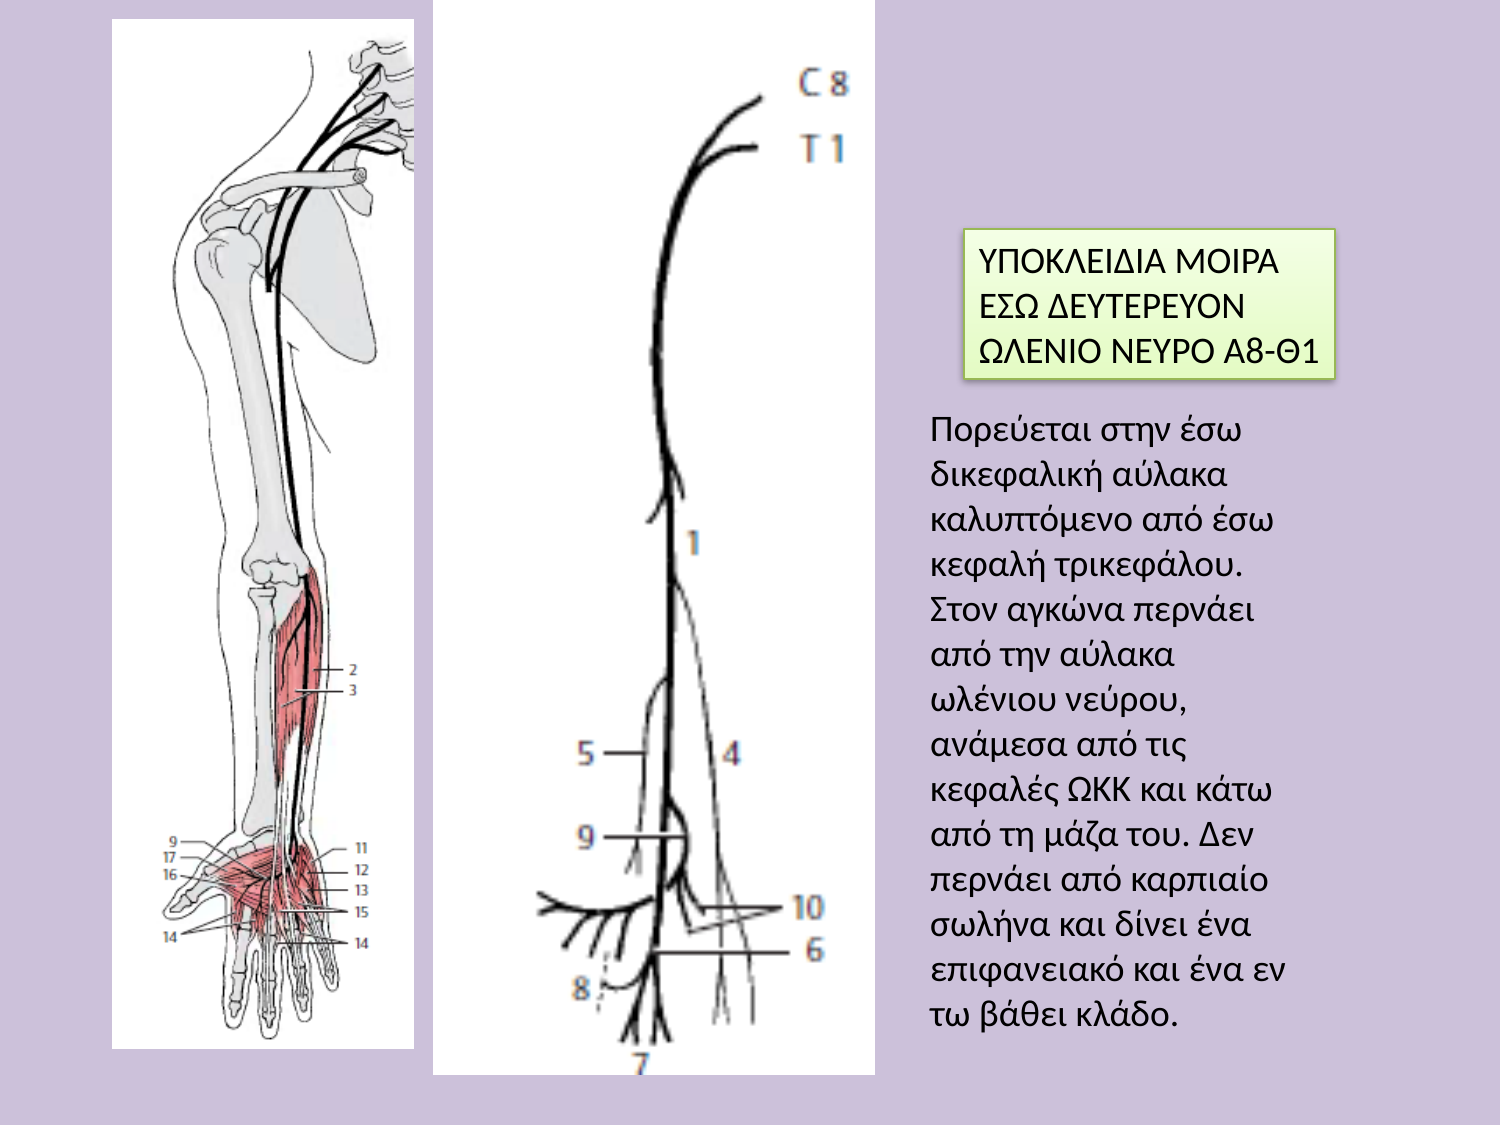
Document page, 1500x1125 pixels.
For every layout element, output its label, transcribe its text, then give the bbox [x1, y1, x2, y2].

picture [433, 0, 875, 1075]
picture [111, 18, 414, 1049]
text_box Πορεύεται στην έσω δικεφαλική αύλακα καλυπτόμενο από έσω κεφαλή τρικεφάλου. Στον αγκώνα περνάει από την αύλακα ωλένιου νεύρου, ανάμεσα από τις κεφαλές ΩΚΚ και κάτω από τη μάζα του. Δεν περνάει από καρπιαίο σωλήνα και δίνει ένα επιφανειακό και ένα εν τω βάθει κλάδο. [915, 397, 1317, 1042]
text_box ΥΠΟΚΛΕΙΔΙΑ ΜΟΙΡΑ ΕΣΩ ΔΕΥΤΕΡΕΥΟΝ ΩΛΕΝΙΟ ΝΕΥΡΟ Α8-Θ1 [963, 228, 1336, 380]
